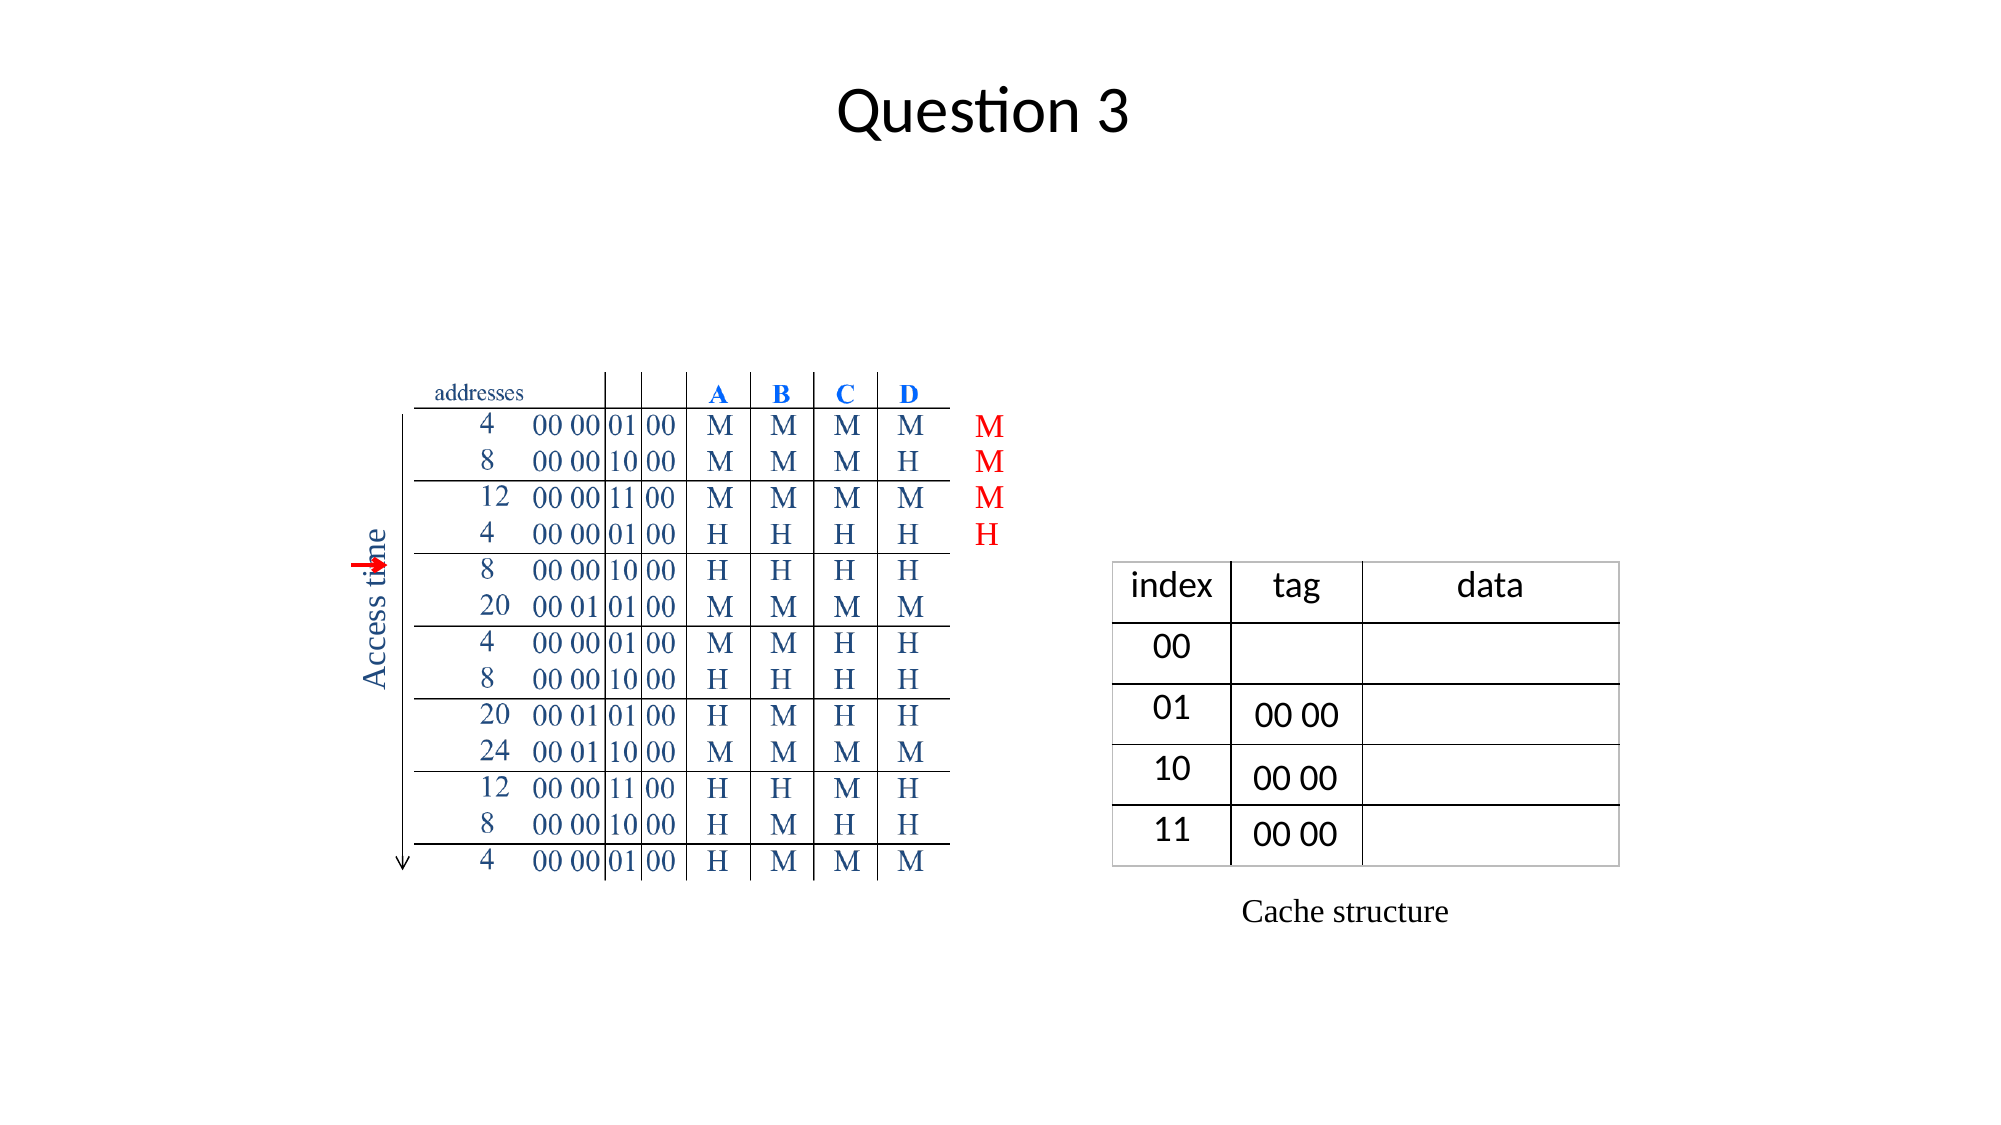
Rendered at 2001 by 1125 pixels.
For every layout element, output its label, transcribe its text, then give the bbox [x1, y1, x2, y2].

text_box 00 00 [1238, 745, 1353, 801]
table_header data [1363, 563, 1618, 622]
text_box Access time [344, 513, 399, 705]
text_box 00 00 [1238, 801, 1353, 862]
text_box 00 00 [1239, 682, 1355, 742]
text_box M [964, 397, 1020, 452]
table_cell 00 [1113, 624, 1230, 683]
text_box M [964, 452, 1020, 487]
table_cell 11 [1113, 806, 1230, 865]
table_header tag [1232, 563, 1362, 622]
text_box H [964, 523, 1014, 560]
table_cell [1232, 624, 1362, 683]
table_cell [1363, 806, 1618, 865]
table_cell [1363, 745, 1618, 804]
table_cell [1232, 745, 1238, 804]
table_cell [1363, 624, 1618, 683]
table_cell [1363, 685, 1618, 744]
text_box M [964, 487, 1020, 523]
table_cell [1353, 745, 1362, 804]
table_cell [1232, 685, 1362, 744]
table_header index [1113, 563, 1230, 622]
table_cell 01 [1113, 685, 1230, 744]
picture [414, 362, 960, 896]
table_cell [1232, 806, 1362, 865]
table_cell 10 [1113, 745, 1230, 804]
title Question 3 [133, 12, 1834, 200]
text_box Cache structure [1226, 881, 1465, 937]
